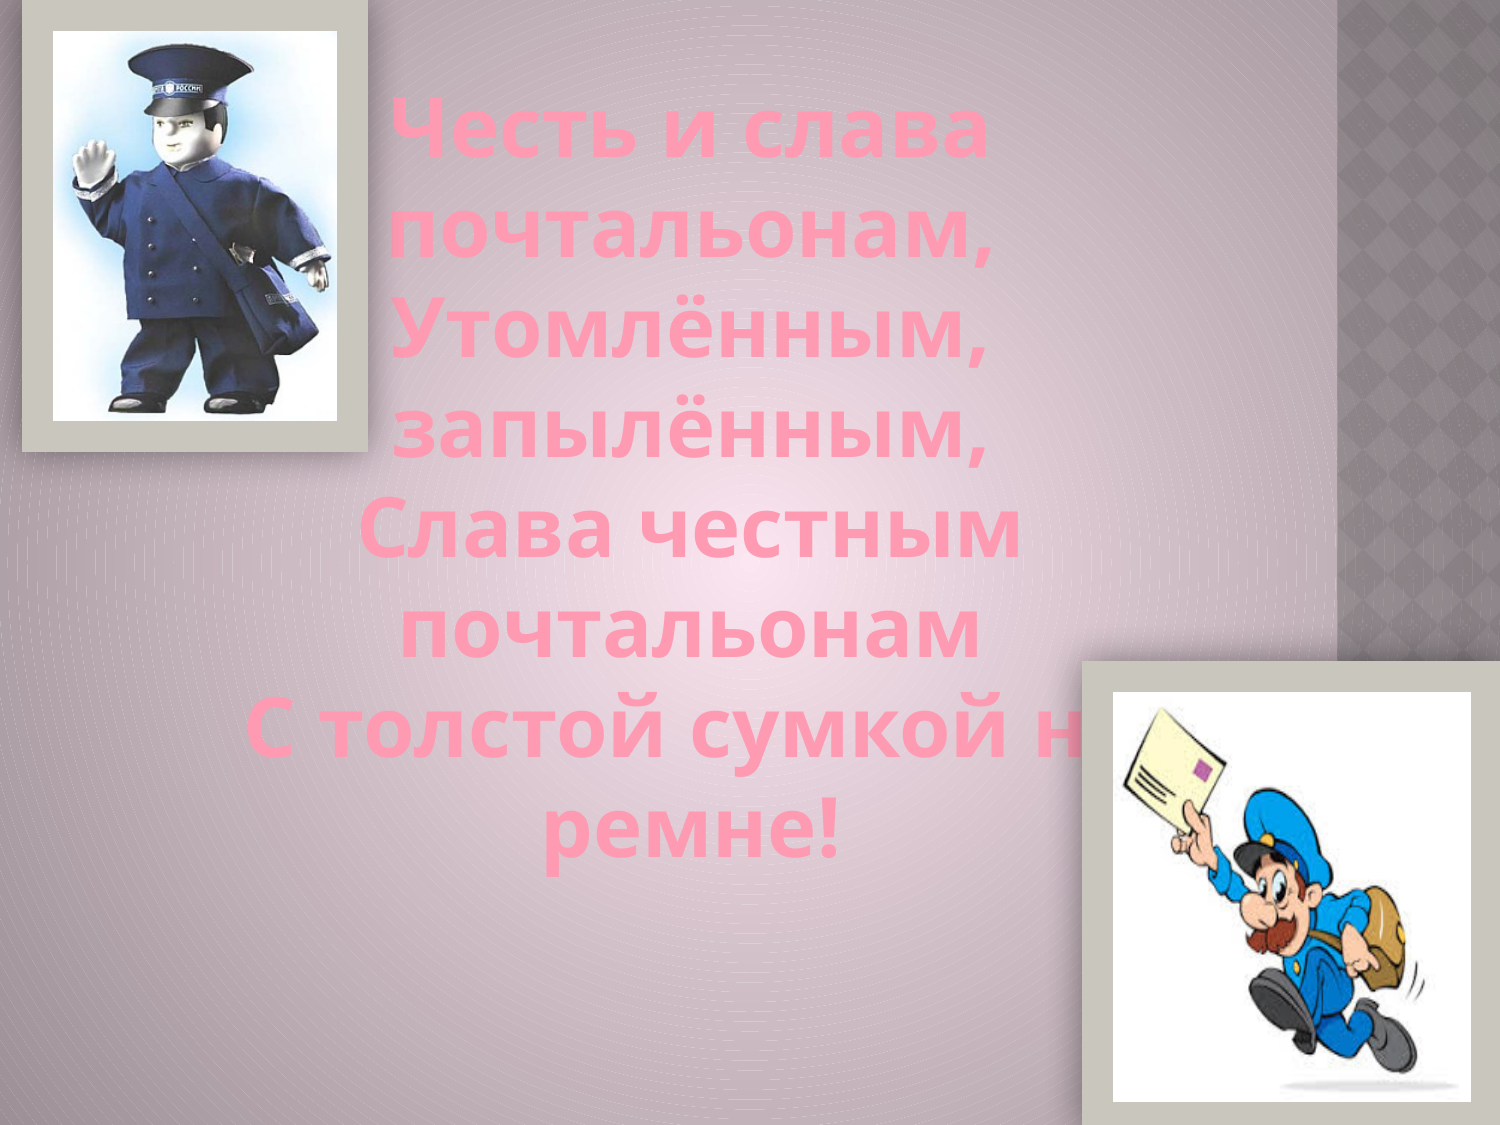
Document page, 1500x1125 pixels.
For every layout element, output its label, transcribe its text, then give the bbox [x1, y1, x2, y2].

text_box Честь и слава почтальонам, Утомлённым, запылённым, Слава честным почтальонам С толстой сумкой на ремне! [135, 66, 1247, 882]
picture [52, 30, 337, 422]
picture [1112, 691, 1471, 1102]
